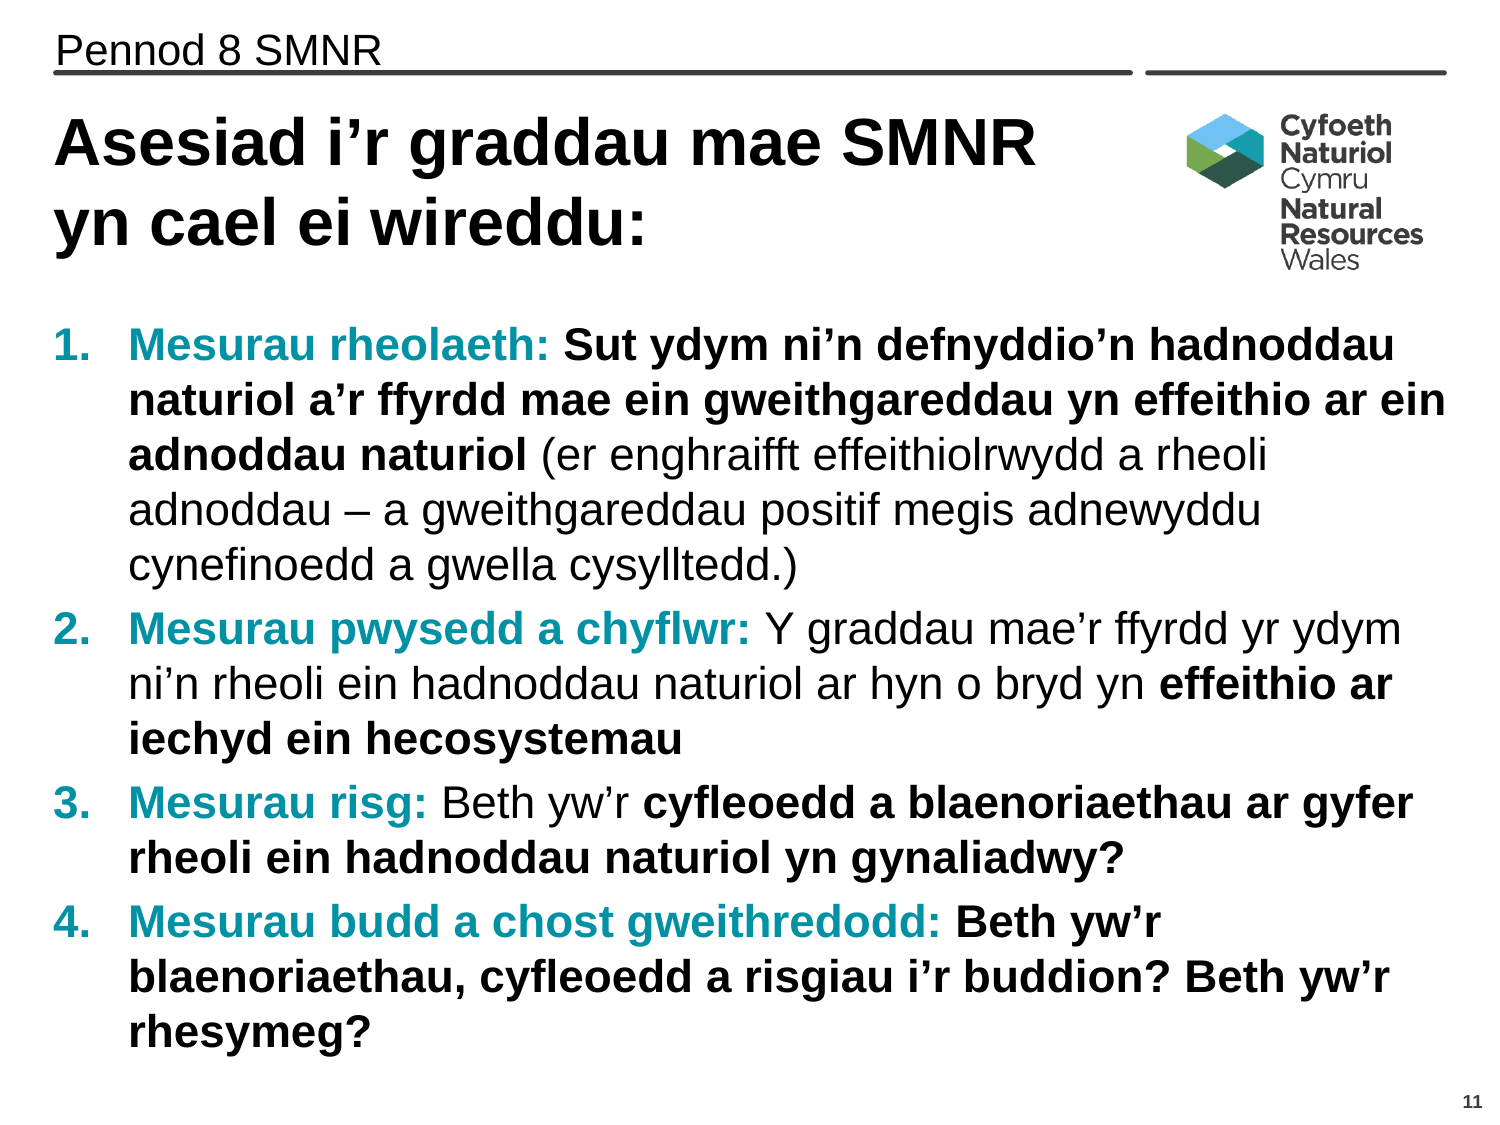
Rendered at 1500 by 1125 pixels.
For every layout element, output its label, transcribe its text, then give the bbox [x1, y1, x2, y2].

title Asesiad i’r graddau mae SMNR yn cael ei wireddu: [53, 78, 1133, 279]
slide_number 11 [1132, 1052, 1483, 1112]
text_box Pennod 8 SMNR [40, 14, 486, 82]
picture [1168, 95, 1441, 288]
list Mesurau rheolaeth: Sut ydym ni’n defnyddio’n hadnoddau naturiol a’r ffyrdd mae ein gweithgareddau yn effeithio ar ein adnoddau naturiol (er enghraifft effeithiolrwydd a rheoli adnoddau – a gweithgareddau positif megis adnewyddu cynefinoedd a gwella cysylltedd.) Mesurau pwysedd a chyflwr: Y graddau mae’r ffyrdd yr ydym ni’n rheoli ein hadnoddau naturiol ar hyn o bryd yn effeithio ar iechyd ein hecosystemau Mesurau risg: Beth yw’r cyfleoedd a blaenoriaethau ar gyfer rheoli ein hadnoddau naturiol yn gynaliadwy? Mesurau budd a chost gweithredodd: Beth yw’r blaenoriaethau, cyfleoedd a risgiau i’r buddion? Beth yw’r rhesymeg? [53, 314, 1459, 1059]
